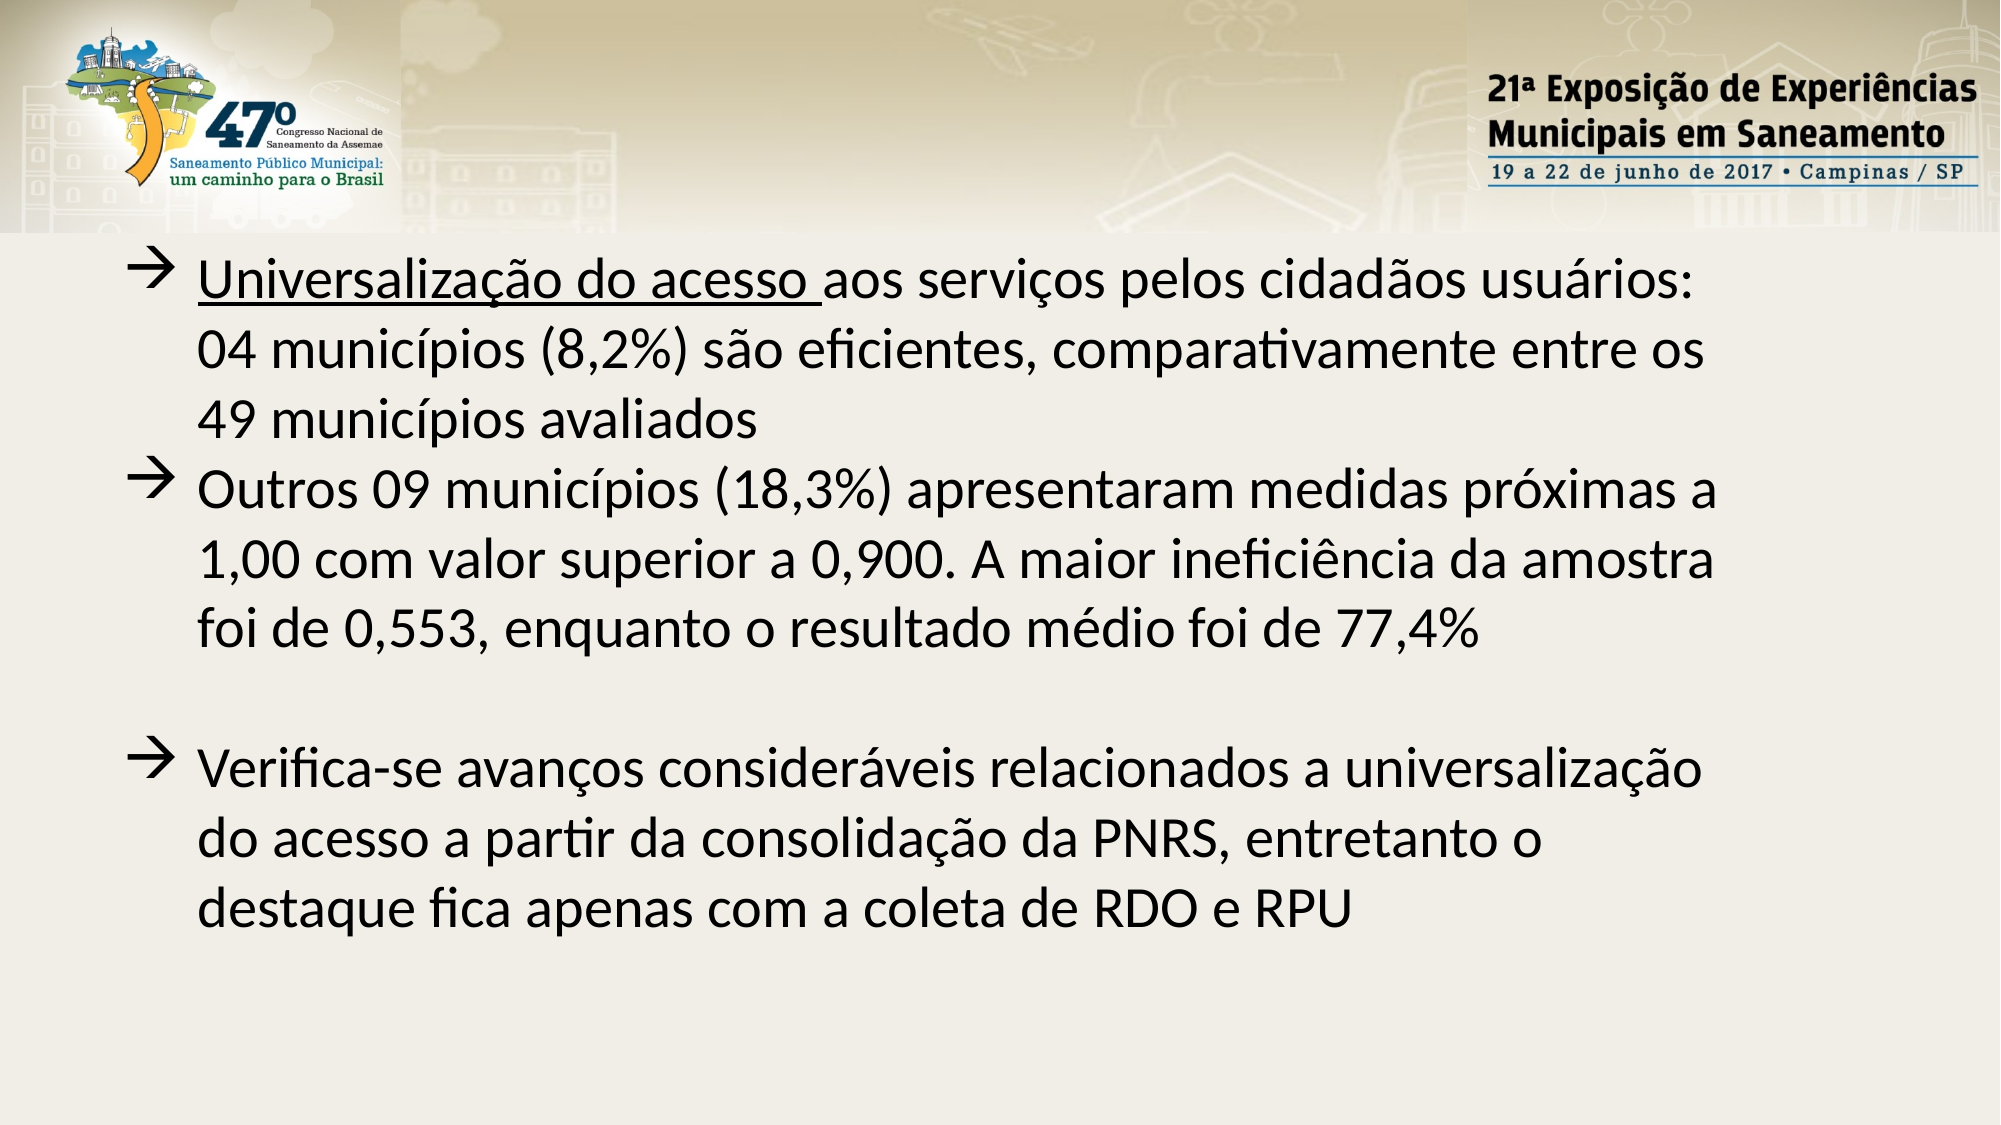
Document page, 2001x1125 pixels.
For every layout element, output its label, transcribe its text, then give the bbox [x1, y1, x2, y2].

text_box Universalização do acesso aos serviços pelos cidadãos usuários: 04 municípios (8,2%) são eficientes, comparativamente entre os 49 municípios avaliados Outros 09 municípios (18,3%) apresentaram medidas próximas a 1,00 com valor superior a 0,900. A maior ineficiência da amostra foi de 0,553, enquanto o resultado médio foi de 77,4% Verifica-se avanços consideráveis relacionados a universalização do acesso a partir da consolidação da PNRS, entretanto o destaque fica apenas com a coleta de RDO e RPU [108, 232, 1790, 947]
picture [0, 0, 2000, 233]
